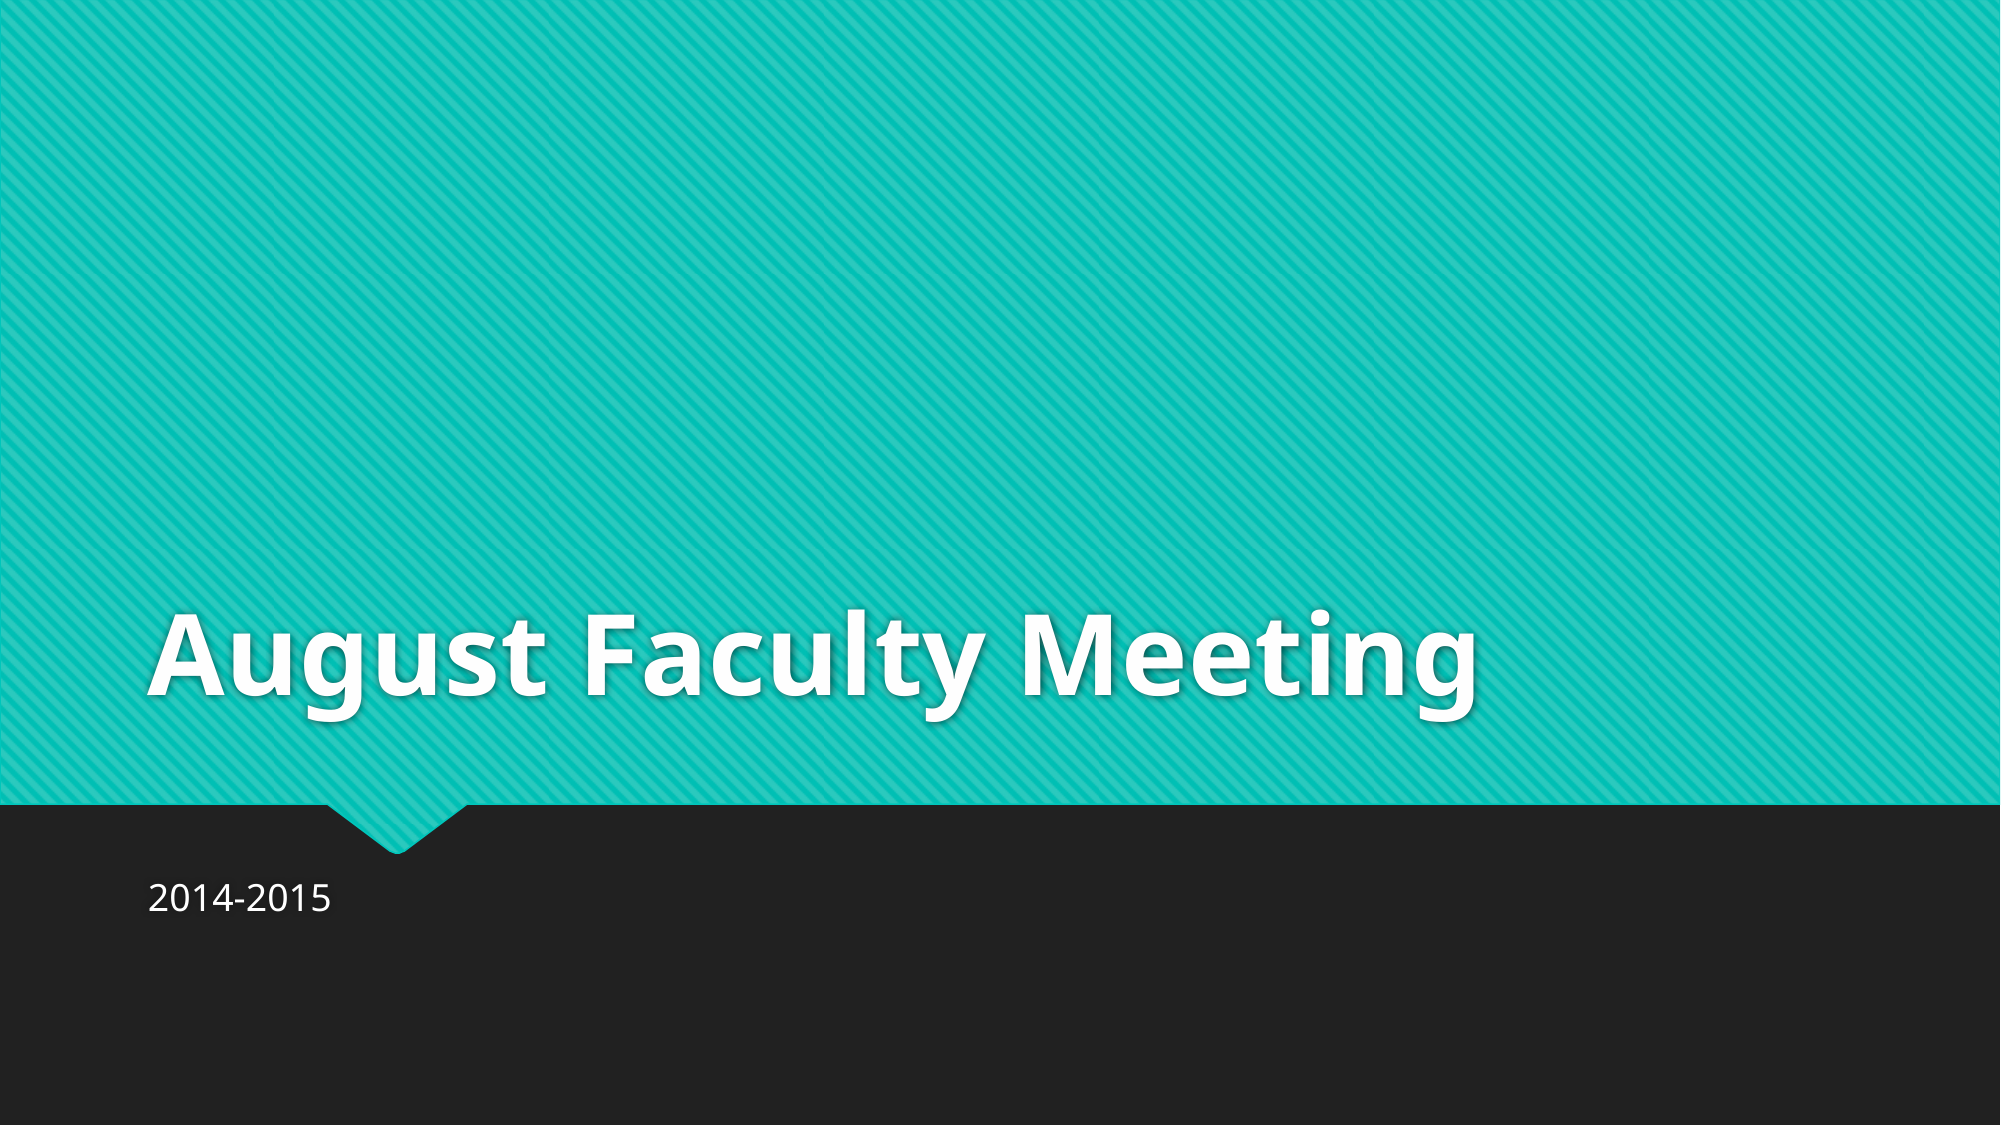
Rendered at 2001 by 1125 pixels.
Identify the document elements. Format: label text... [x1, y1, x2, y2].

title August Faculty Meeting [132, 237, 1868, 726]
subtitle 2014-2015 [132, 866, 1868, 938]
